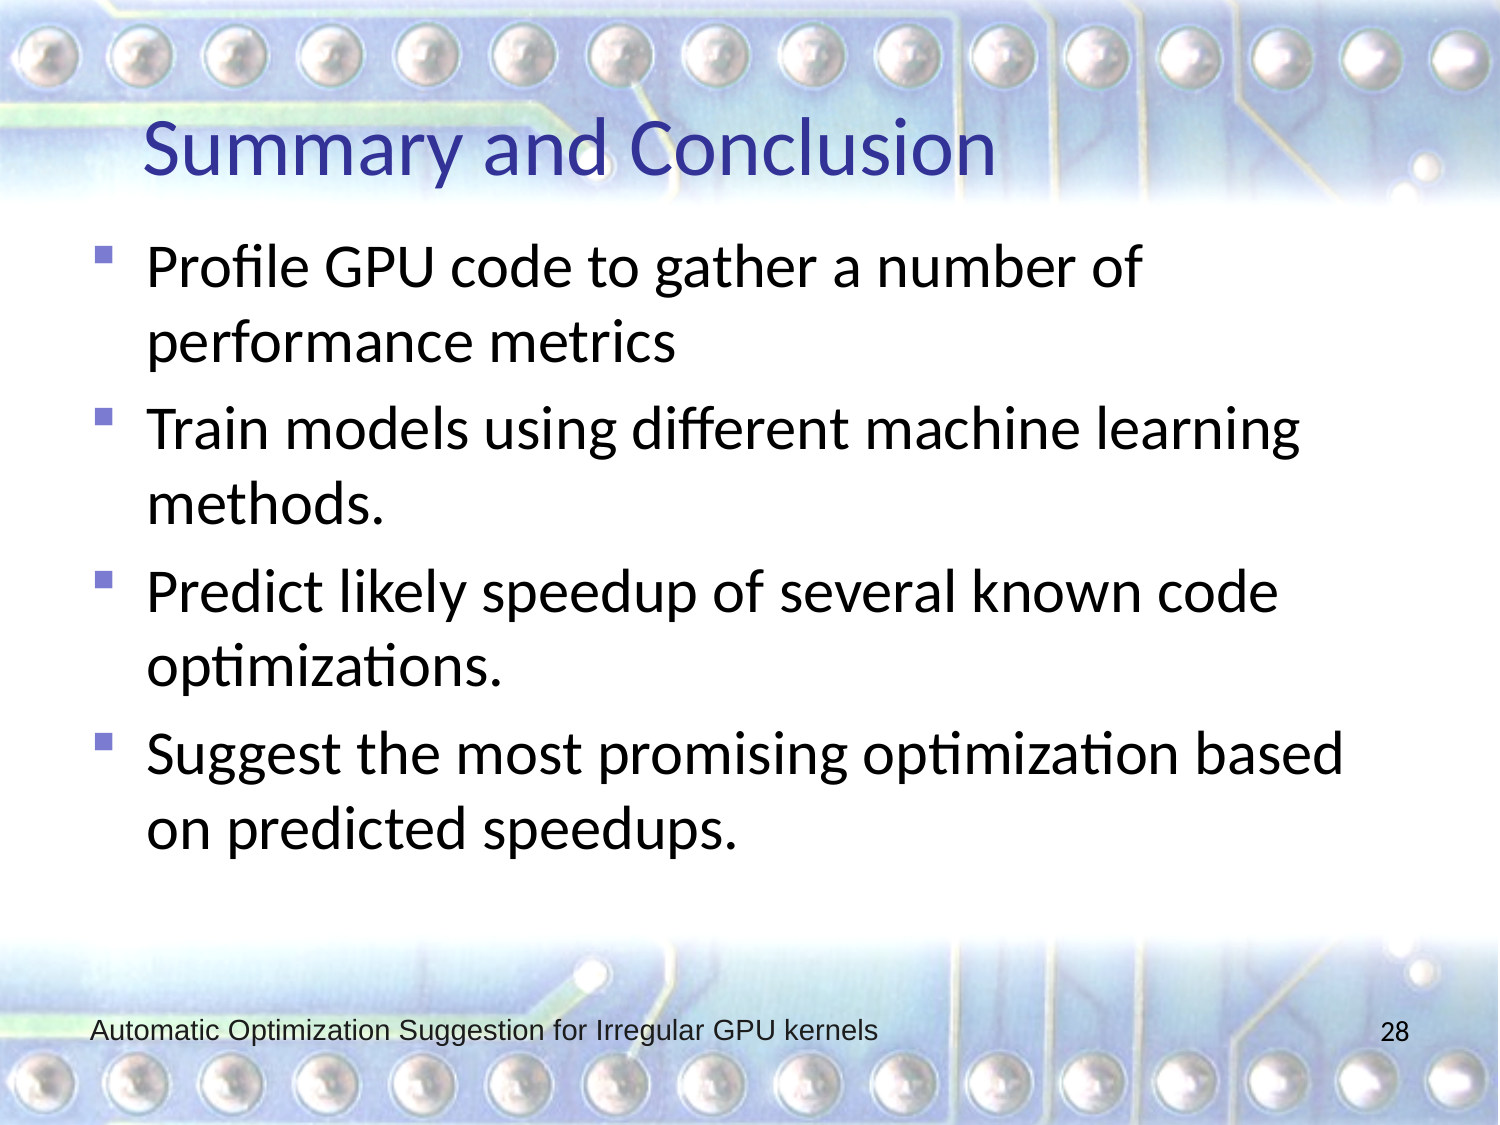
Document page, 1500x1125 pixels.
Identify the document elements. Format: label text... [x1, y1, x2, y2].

slide_number Automatic Optimization Suggestion for Irregular GPU kernels [74, 978, 1113, 1055]
list Profile GPU code to gather a number of performance metrics Train models using different machine learning methods. Predict likely speedup of several known code optimizations. Suggest the most promising optimization based on predicted speedups. [74, 216, 1425, 953]
title Summary and Conclusion [74, 89, 1426, 195]
slide_number 28 [1112, 979, 1426, 1055]
